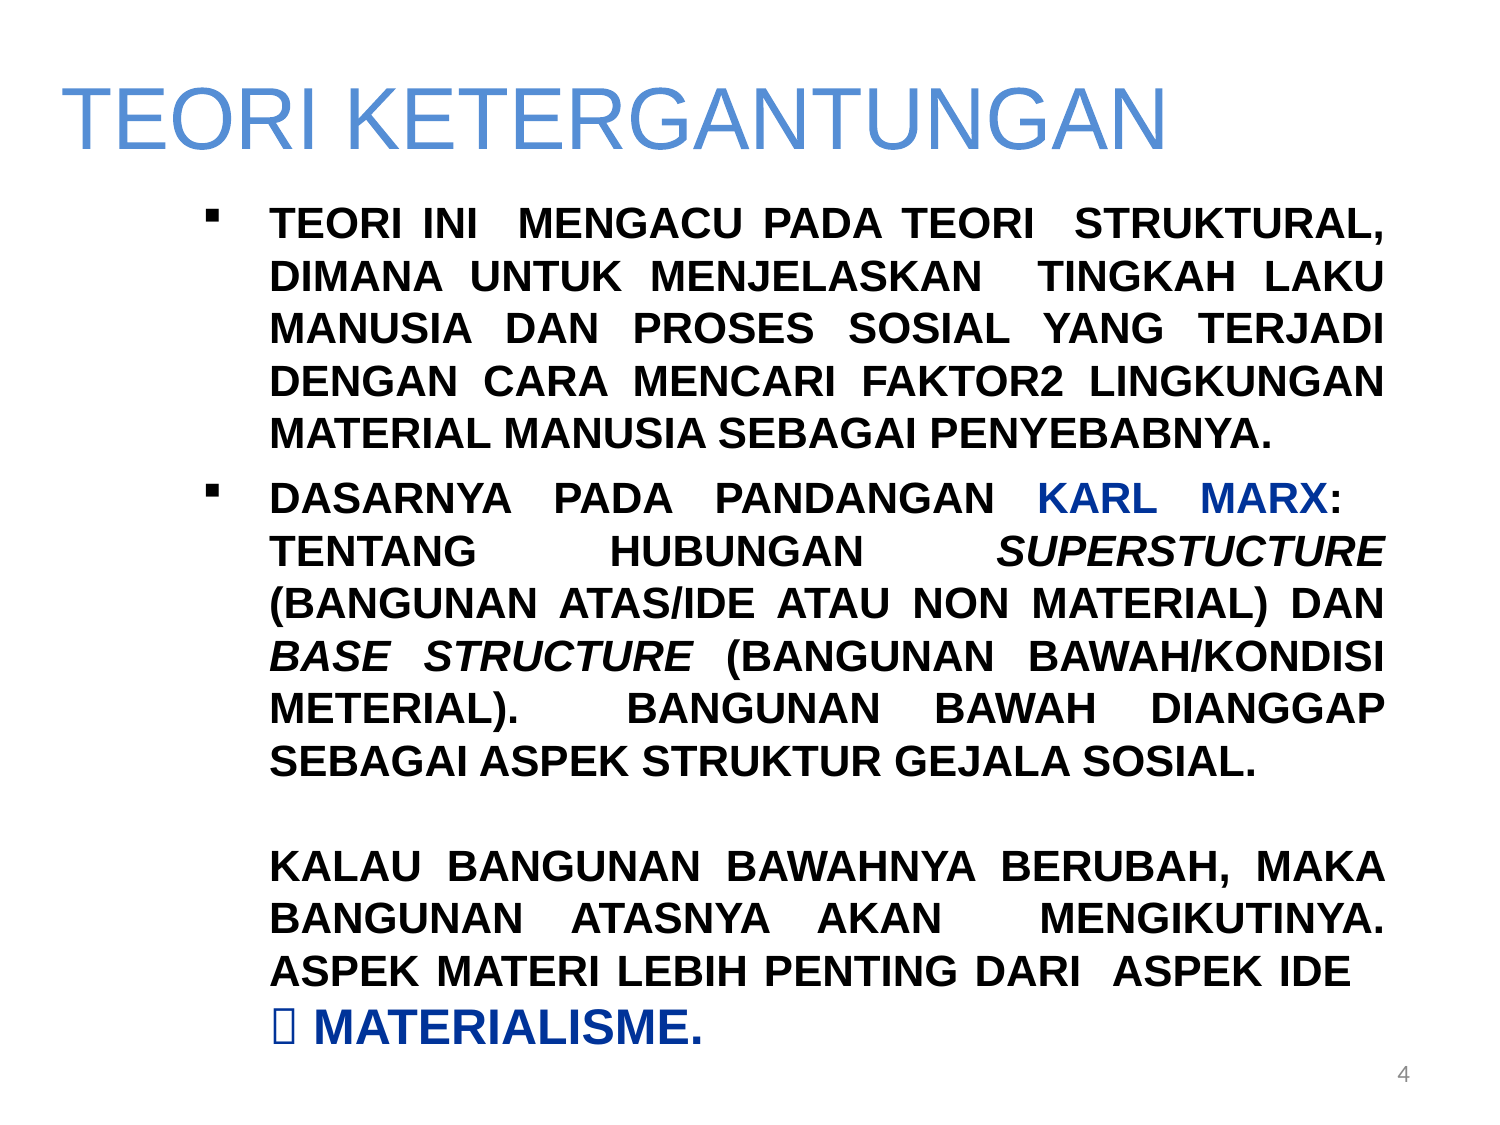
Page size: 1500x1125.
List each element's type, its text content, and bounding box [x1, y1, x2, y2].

slide_number 4 [1074, 1042, 1425, 1103]
text_box TEORI INI MENGACU PADA TEORI STRUKTURAL, DIMANA UNTUK MENJELASKAN TINGKAH LAKU MANUSIA DAN PROSES SOSIAL YANG TERJADI DENGAN CARA MENCARI FAKTOR2 LINGKUNGAN MATERIAL MANUSIA SEBAGAI PENYEBABNYA. DASARNYA PADA PANDANGAN KARL MARX: TENTANG HUBUNGAN SUPERSTUCTURE (BANGUNAN ATAS/IDE ATAU NON MATERIAL) DAN BASE STRUCTURE (BANGUNAN BAWAH/KONDISI METERIAL). BANGUNAN BAWAH DIANGGAP SEBAGAI ASPEK STRUKTUR GEJALA SOSIAL. KALAU BANGUNAN BAWAHNYA BERUBAH, MAKA BANGUNAN ATASNYA AKAN MENGIKUTINYA. ASPEK MATERI LEBIH PENTING DARI ASPEK IDE  MATERIALISME. [187, 187, 1400, 1063]
